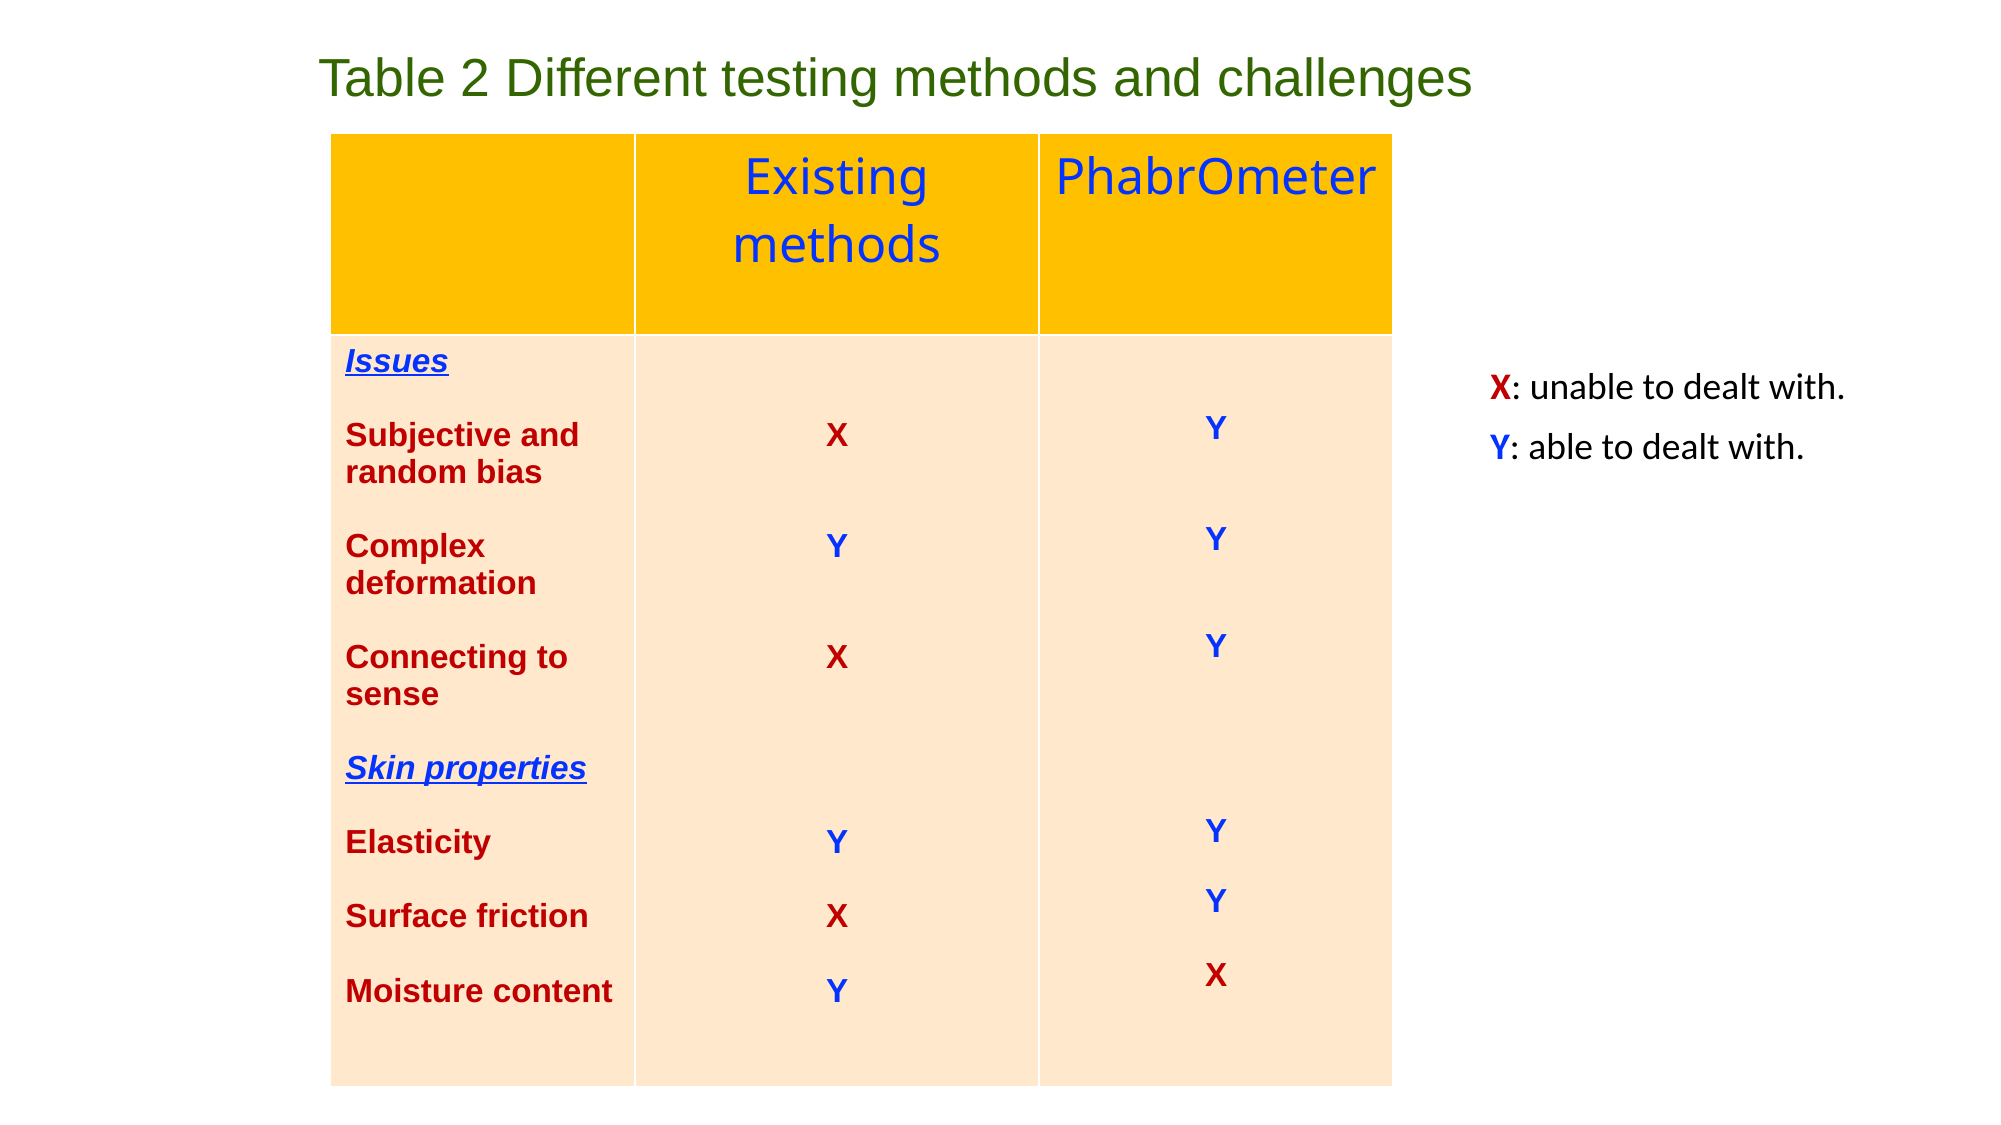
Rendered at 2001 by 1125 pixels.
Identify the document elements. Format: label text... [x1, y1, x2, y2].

table_cell X Y X Y X Y [636, 336, 1038, 1086]
table_header [331, 134, 634, 334]
text_box X: unable to dealt with. [1475, 354, 1862, 415]
title Table 2 Different testing methods and challenges [303, 42, 1700, 181]
text_box Y: able to dealt with. [1475, 414, 1821, 475]
table_header Existing methods [636, 134, 1038, 334]
table_cell Y Y Y Y Y X [1040, 336, 1392, 1086]
table_cell Issues Subjective and random bias Complex deformation Connecting to sense Skin properties Elasticity Surface friction Moisture content [331, 336, 634, 1086]
table_header PhabrOmeter [1040, 134, 1392, 334]
